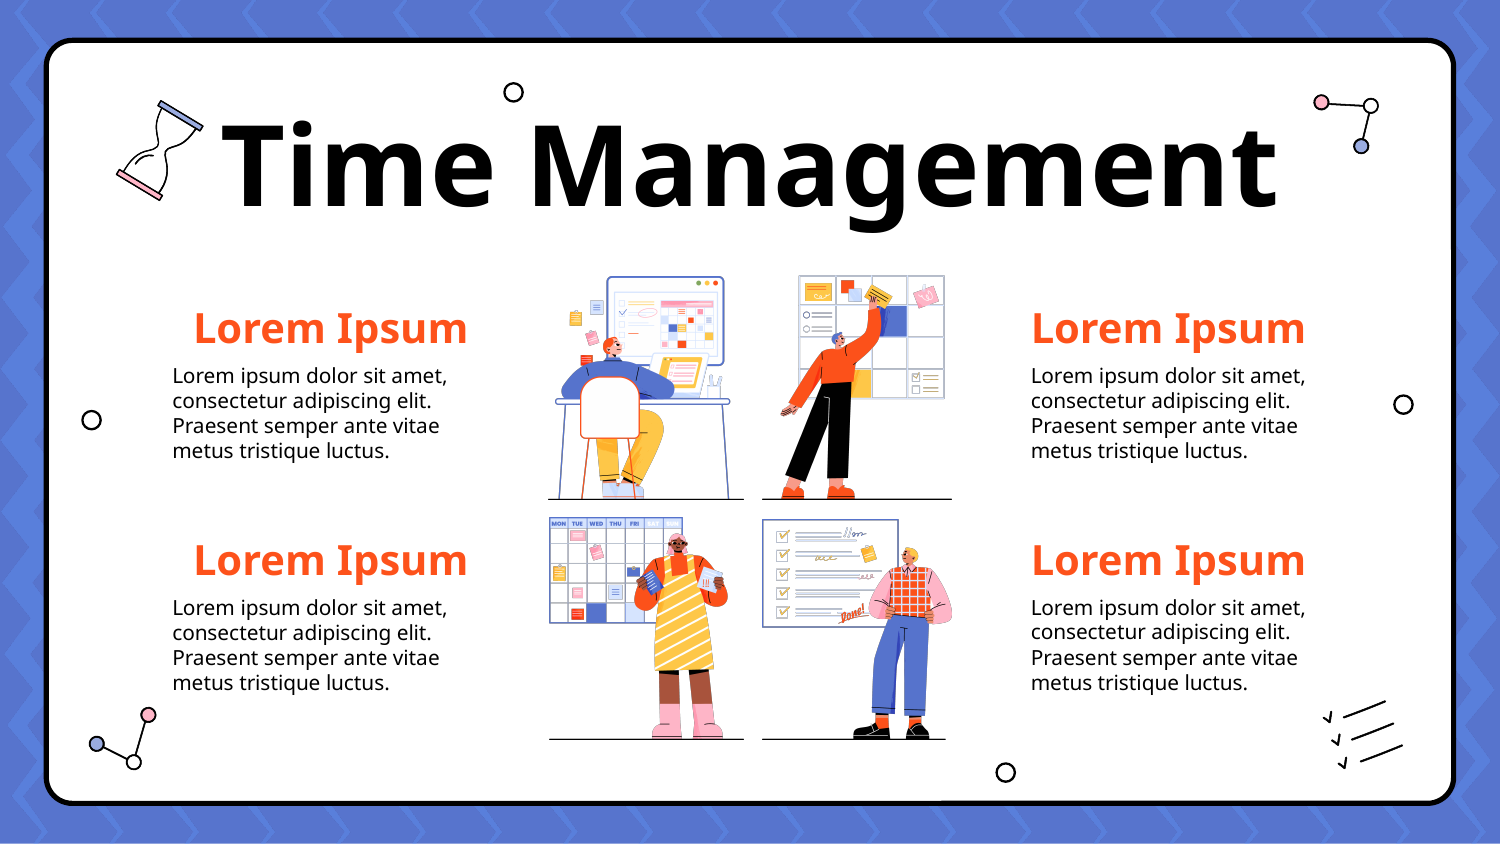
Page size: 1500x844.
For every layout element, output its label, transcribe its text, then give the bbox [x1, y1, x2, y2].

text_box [81, 409, 102, 431]
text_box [548, 275, 952, 740]
list Lorem ipsum dolor sit amet, consectetur adipiscing elit. Praesent semper ante vitae metus tristique luctus. [157, 355, 484, 469]
list Lorem ipsum dolor sit amet, consectetur adipiscing elit. Praesent semper ante vitae metus tristique luctus. [1016, 355, 1342, 469]
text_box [995, 762, 1017, 783]
list Lorem Ipsum [157, 523, 484, 574]
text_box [134, 107, 186, 194]
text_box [1316, 90, 1384, 154]
list Lorem Ipsum [1016, 292, 1342, 342]
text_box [88, 707, 157, 771]
list Lorem ipsum dolor sit amet, consectetur adipiscing elit. Praesent semper ante vitae metus tristique luctus. [157, 587, 484, 700]
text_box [1328, 701, 1396, 761]
list Lorem Ipsum [1016, 523, 1342, 574]
list Time Management [200, 101, 1300, 219]
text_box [503, 82, 524, 103]
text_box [1393, 394, 1414, 415]
list Lorem Ipsum [157, 292, 484, 342]
picture [0, 0, 1500, 844]
list Lorem ipsum dolor sit amet, consectetur adipiscing elit. Praesent semper ante vitae metus tristique luctus. [1016, 586, 1342, 700]
